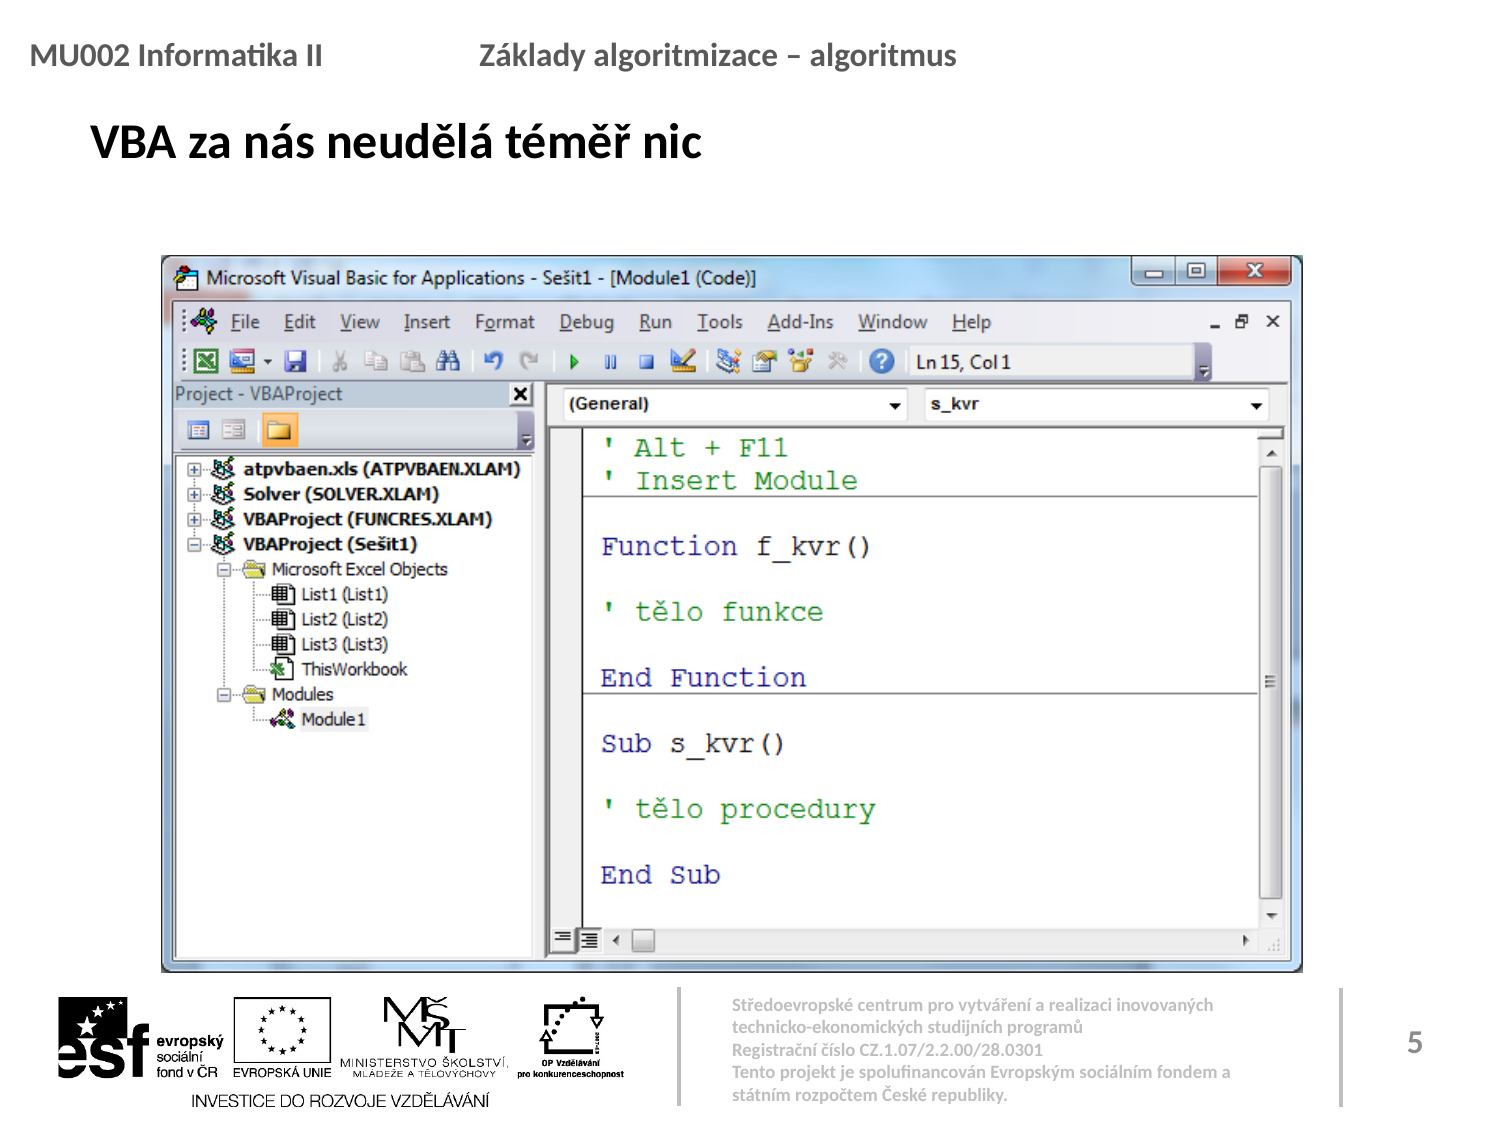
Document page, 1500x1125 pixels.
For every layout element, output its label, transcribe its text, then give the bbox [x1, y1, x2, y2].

text_box MU002 Informatika II Základy algoritmizace – algoritmus [14, 6, 1447, 81]
title VBA za nás neudělá téměř nic [75, 81, 1425, 241]
picture [41, 986, 641, 1118]
picture [161, 255, 1303, 973]
